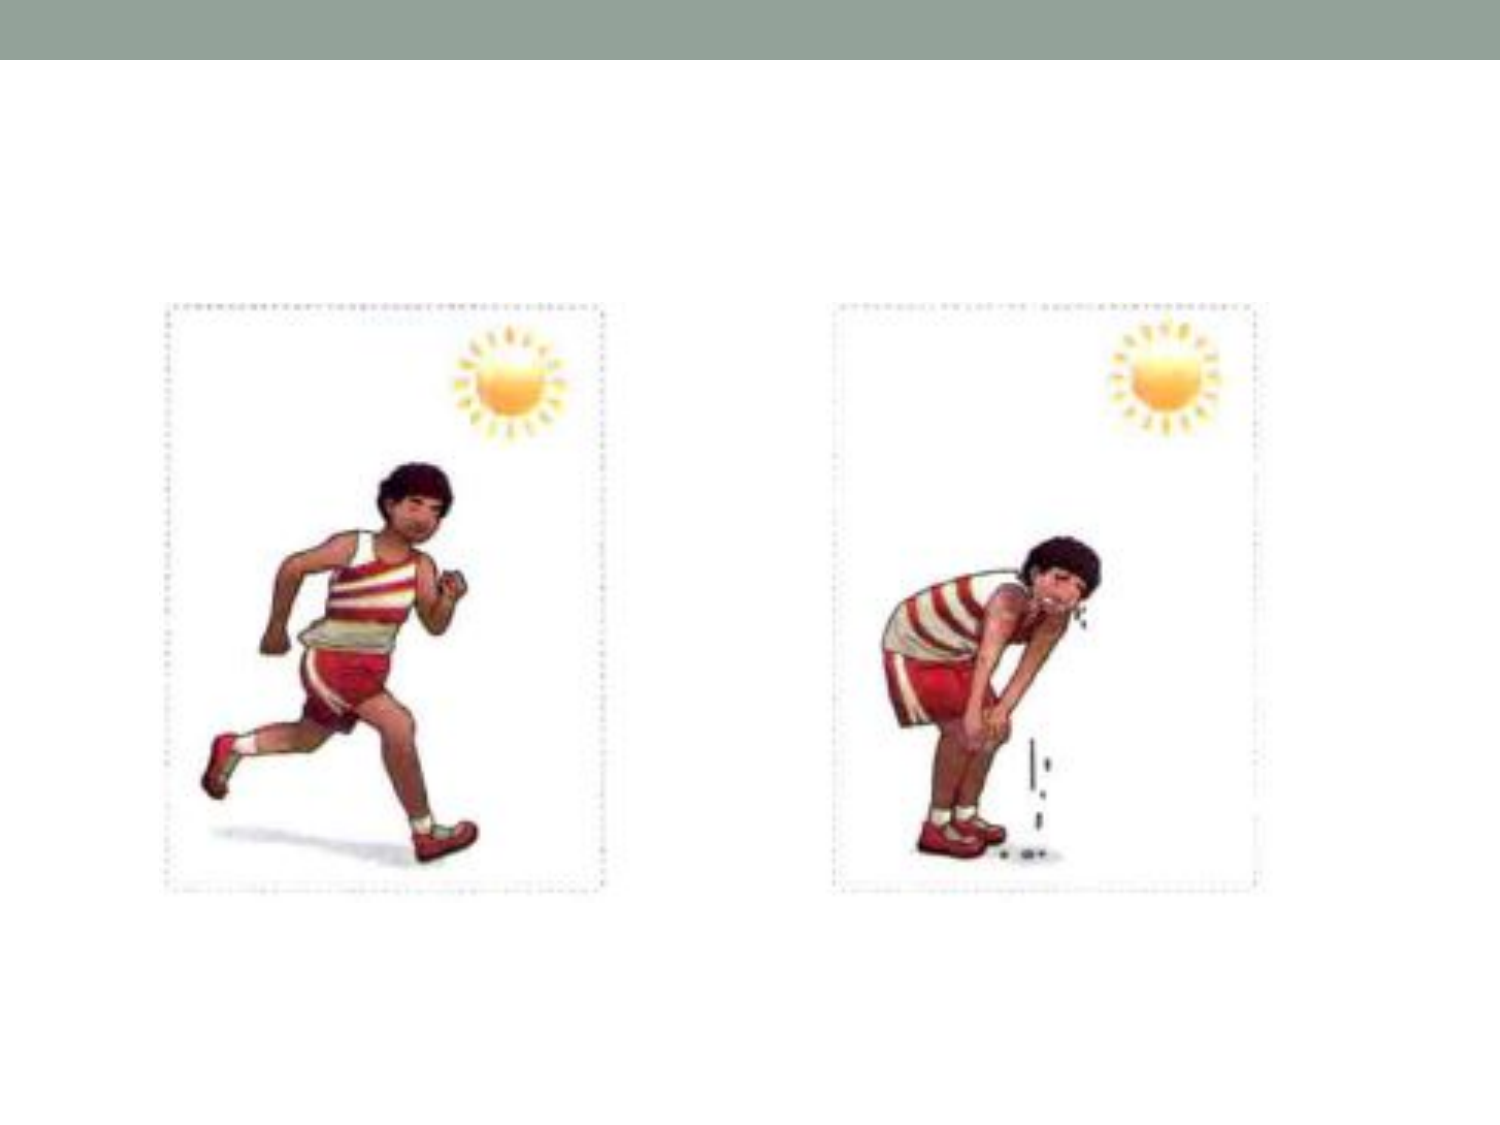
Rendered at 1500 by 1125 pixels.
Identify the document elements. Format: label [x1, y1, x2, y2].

picture [159, 302, 1276, 903]
